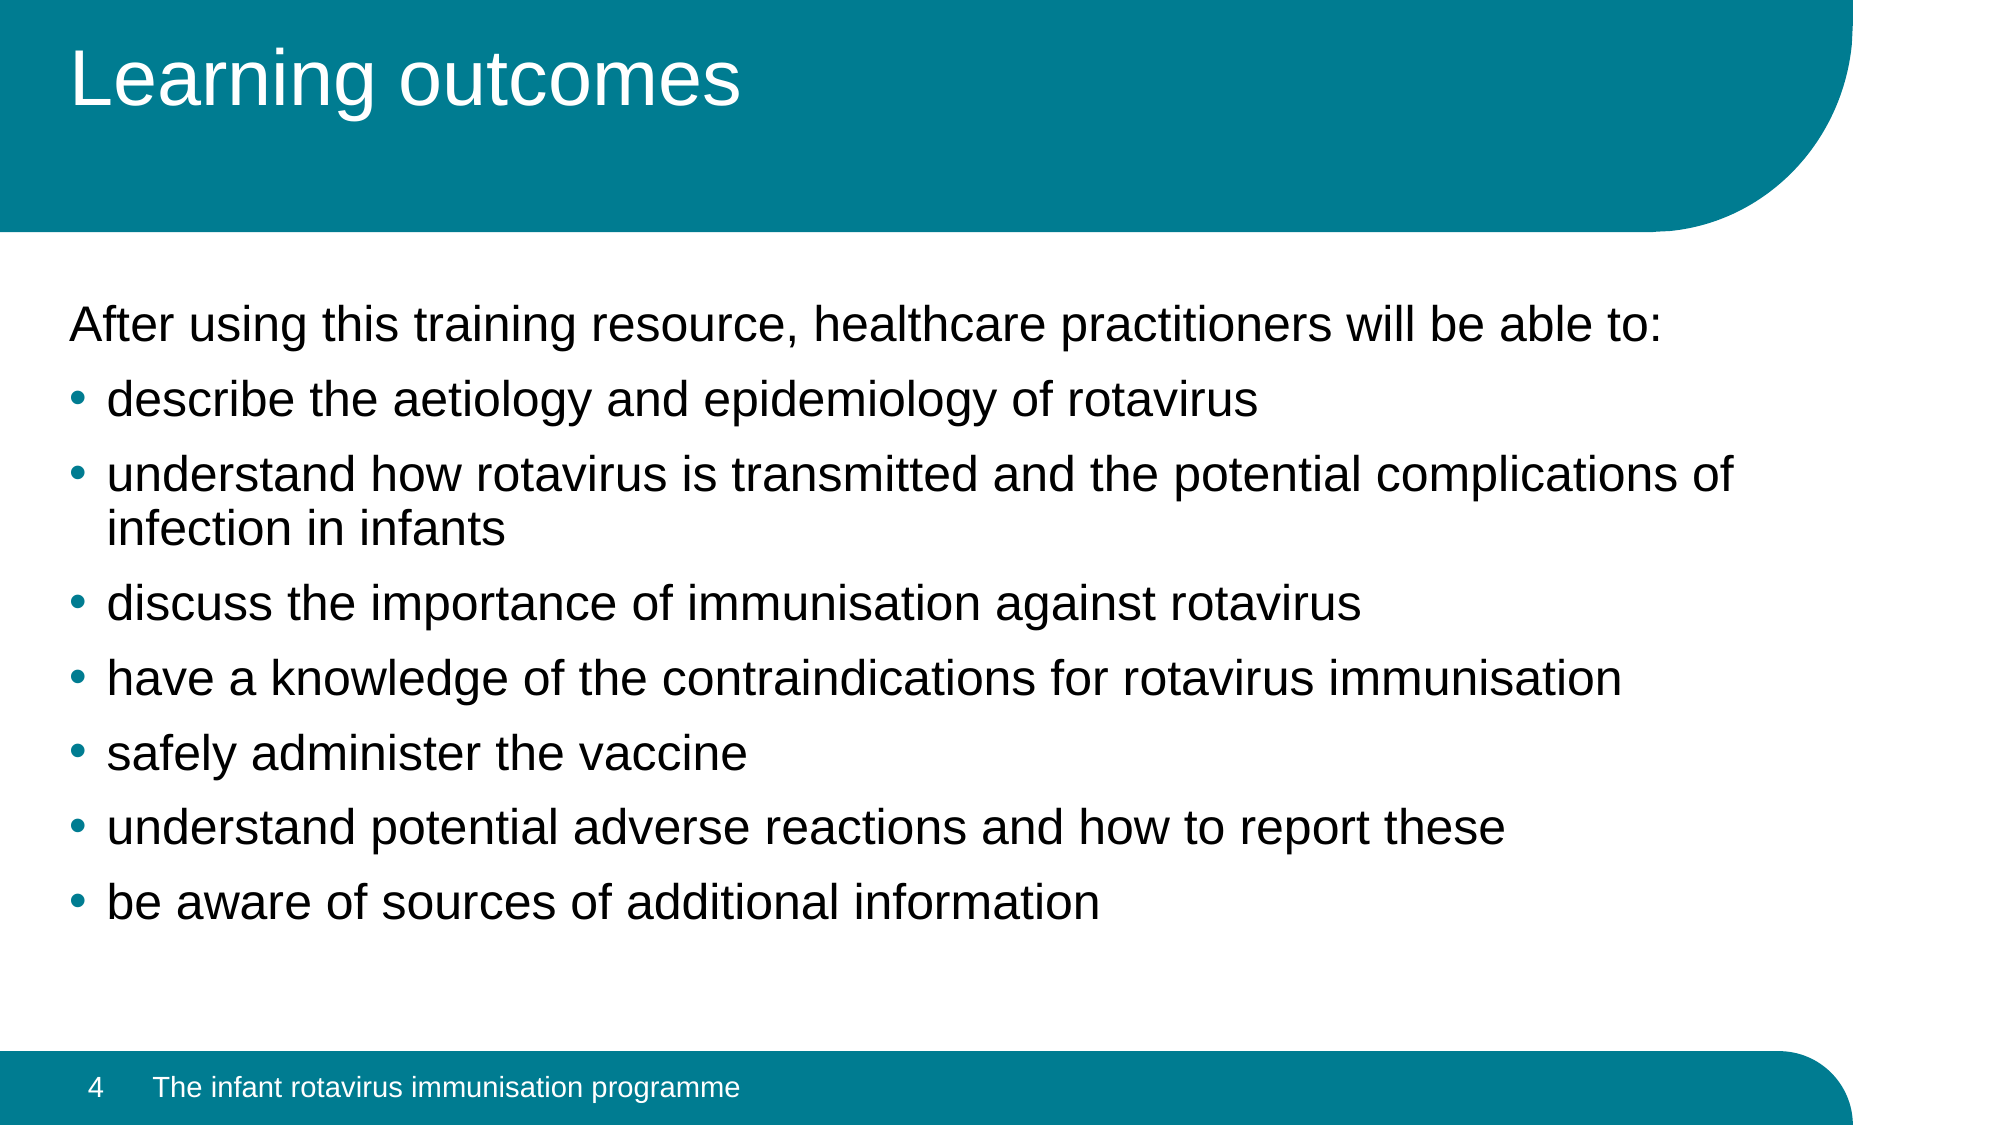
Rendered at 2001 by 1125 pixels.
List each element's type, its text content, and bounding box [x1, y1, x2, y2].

list After using this training resource, healthcare practitioners will be able to: describe the aetiology and epidemiology of rotavirus understand how rotavirus is transmitted and the potential complications of infection in infants discuss the importance of immunisation against rotavirus have a knowledge of the contraindications for rotavirus immunisation safely administer the vaccine understand potential adverse reactions and how to report these be aware of sources of additional information [54, 291, 1879, 1005]
footer The infant rotavirus immunisation programme [137, 1056, 1780, 1116]
title Learning outcomes [54, 29, 1780, 189]
slide_number 4 [21, 1056, 120, 1117]
